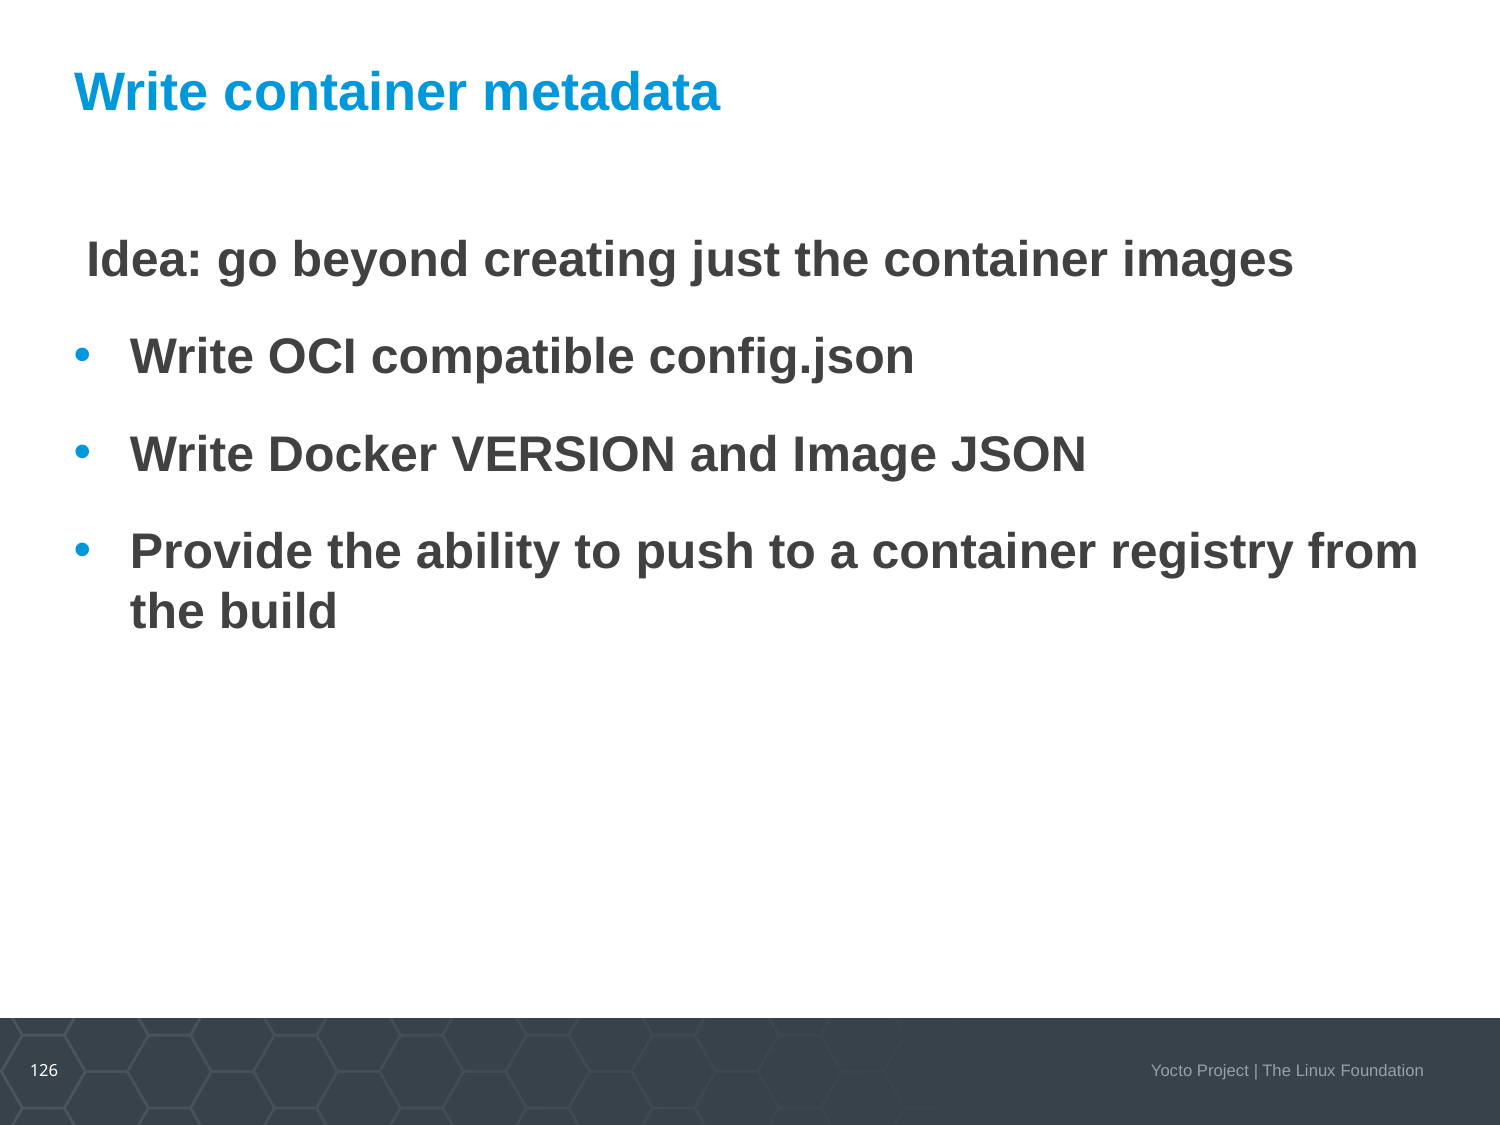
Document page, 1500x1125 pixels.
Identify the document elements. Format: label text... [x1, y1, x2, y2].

picture [0, 0, 1500, 1125]
title Write container metadata [74, 67, 1425, 213]
list Idea: go beyond creating just the container images Write OCI compatible config.json Write Docker VERSION and Image JSON Provide the ability to push to a container registry from the build [73, 226, 1425, 970]
